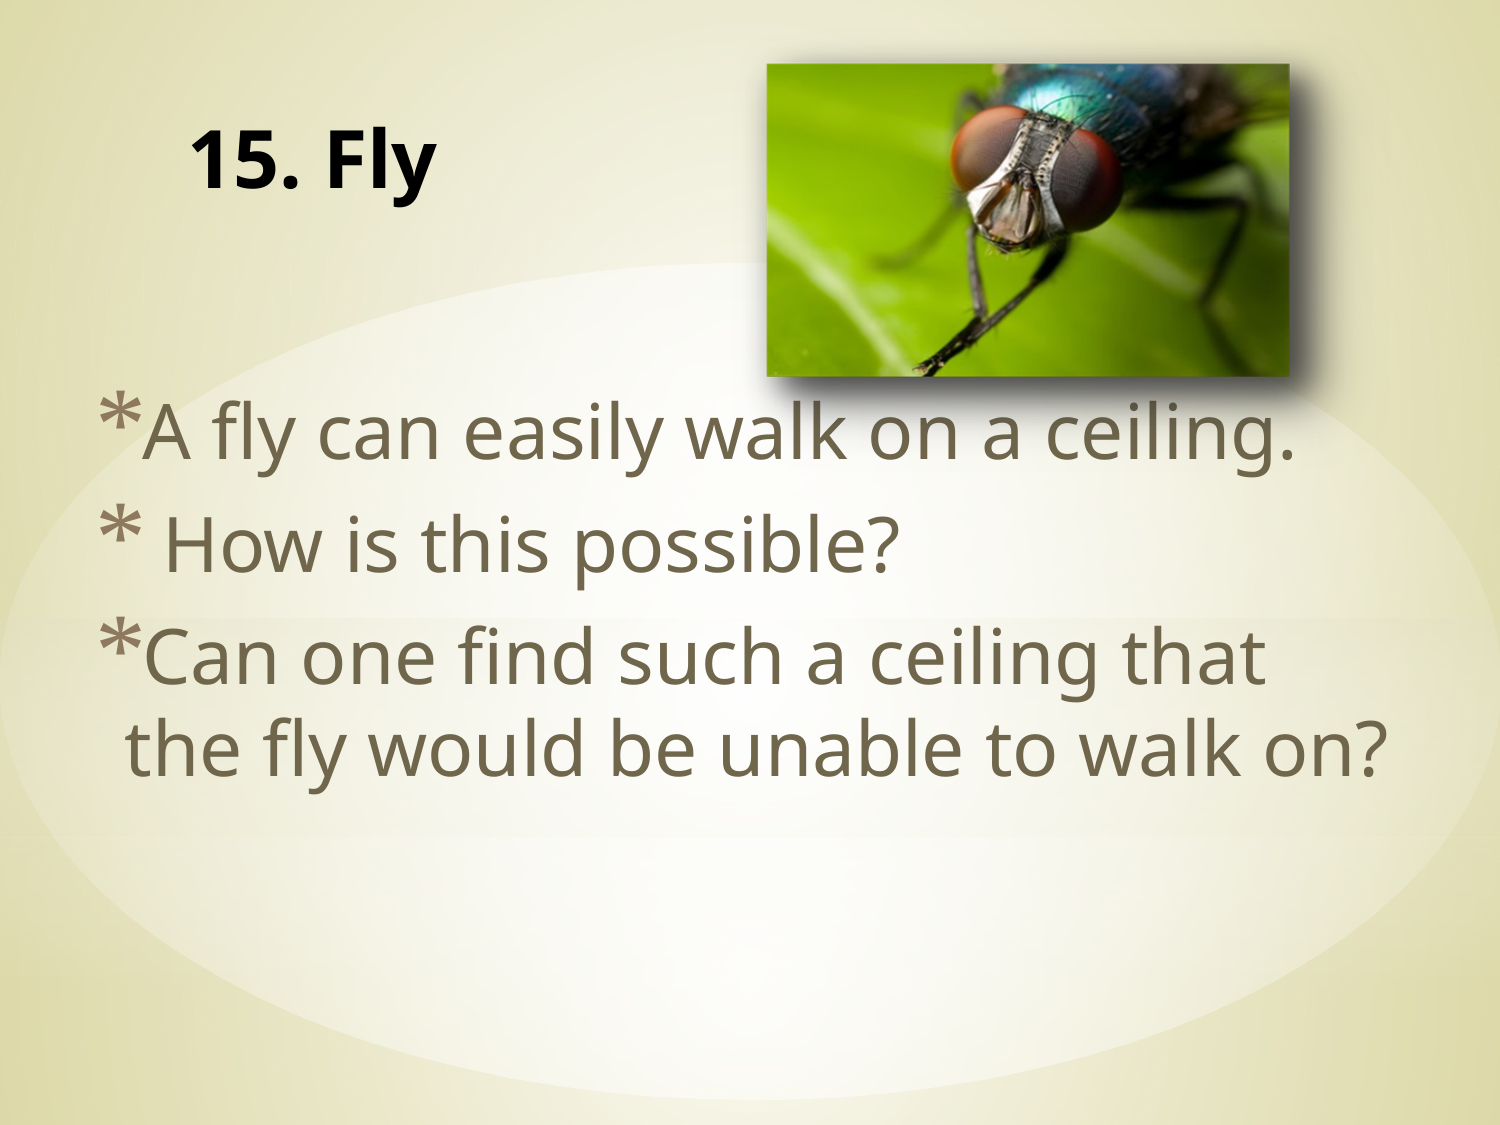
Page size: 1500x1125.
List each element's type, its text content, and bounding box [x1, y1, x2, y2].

picture [737, 37, 1351, 431]
list A fly can easily walk on a ceiling. How is this possible? Can one find such a ceiling that the fly would be unable to walk on? [75, 375, 1413, 945]
title 15. Fly [0, 99, 719, 275]
